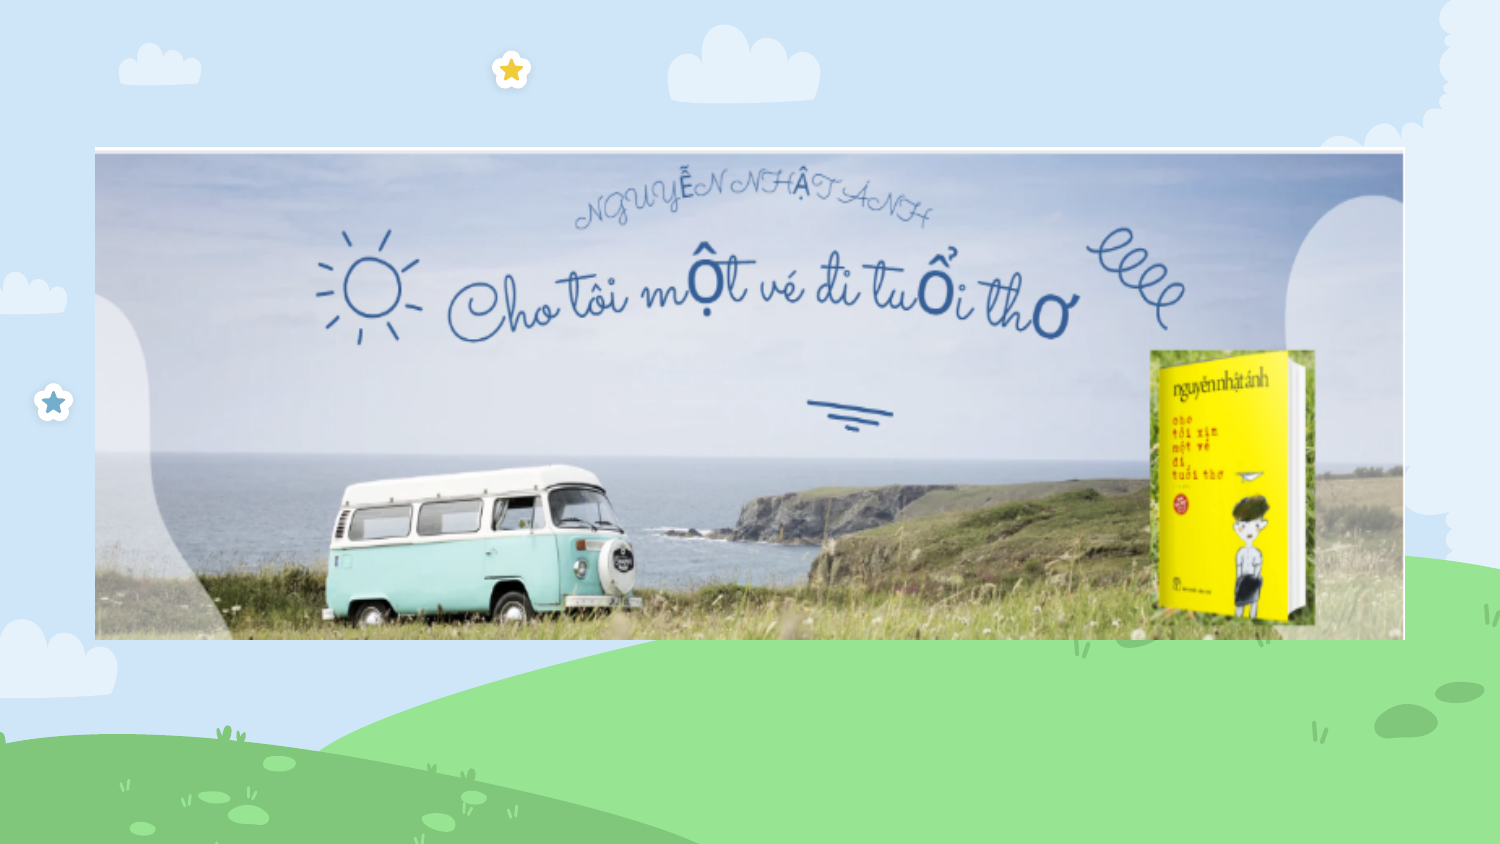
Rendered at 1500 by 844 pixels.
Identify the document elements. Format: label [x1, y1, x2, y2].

picture [95, 147, 1405, 641]
